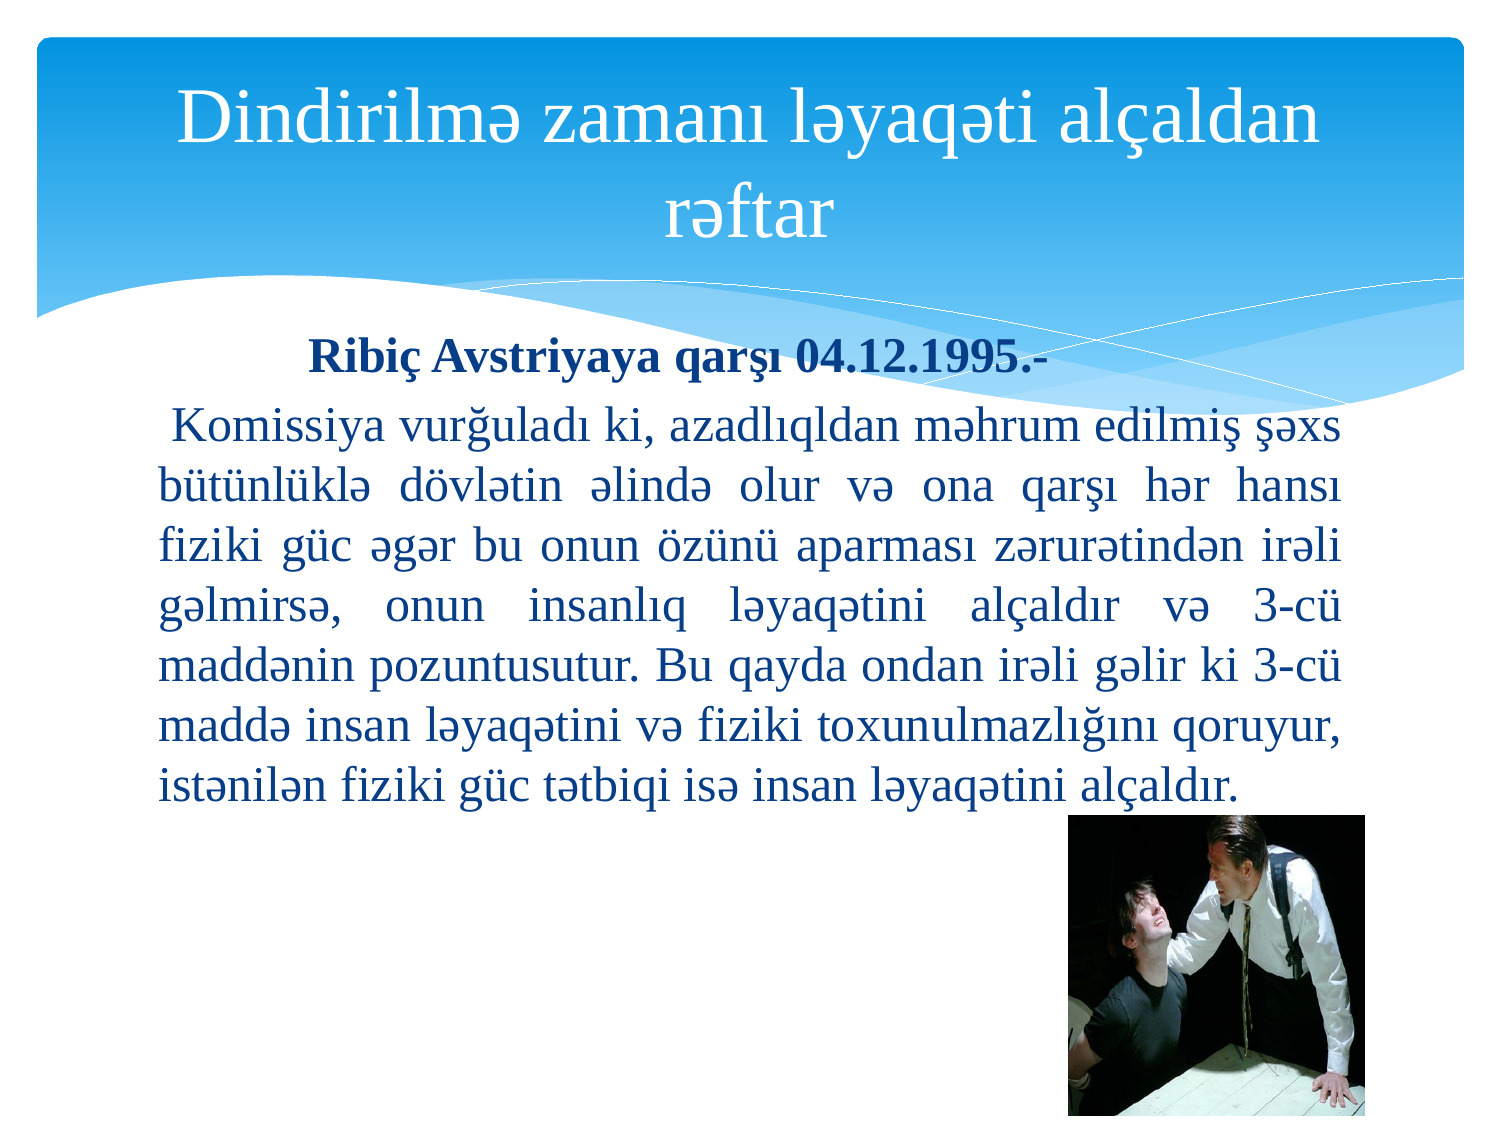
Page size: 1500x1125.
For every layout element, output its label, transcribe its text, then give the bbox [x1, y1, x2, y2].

picture [1068, 814, 1365, 1116]
title Dindirilmə zamanı ləyaqəti alçaldan rəftar [75, 55, 1425, 261]
list Ribiç Avstriyaya qarşı 04.12.1995.- Komissiya vurğuladı ki, azadlıqldan məhrum edilmiş şəxs bütünlüklə dövlətin əlində olur və ona qarşı hər hansı fiziki güc əgər bu onun özünü aparması zərurətindən irəli gəlmirsə, onun insanlıq ləyaqətini alçaldır və 3-cü maddənin pozuntusutur. Bu qayda ondan irəli gəlir ki 3-cü maddə insan ləyaqətini və fiziki toxunulmazlığını qoruyur, istənilən fiziki güc tətbiqi isə insan ləyaqətini alçaldır. [143, 314, 1359, 1005]
